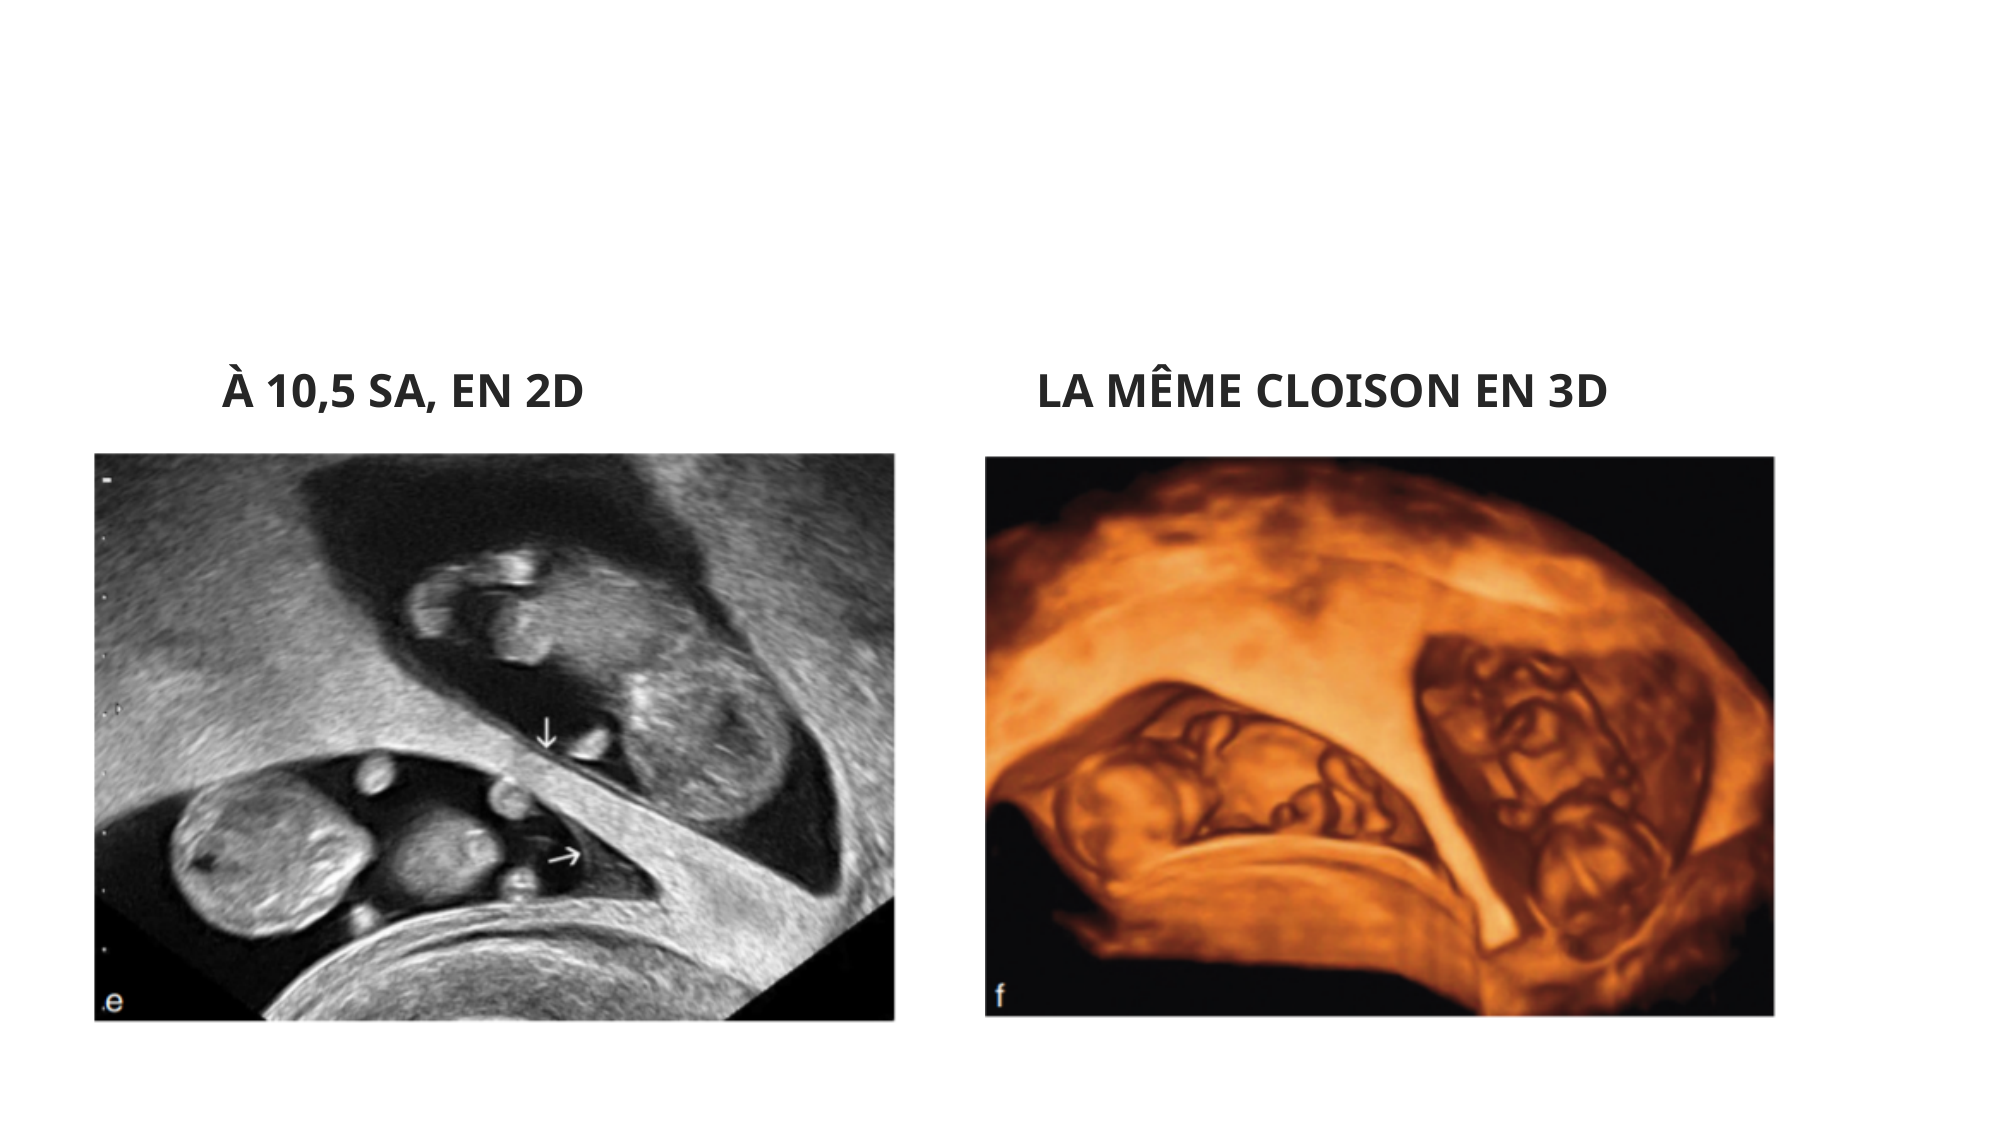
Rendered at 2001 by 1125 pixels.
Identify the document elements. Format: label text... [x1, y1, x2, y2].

list À 10,5 SA, en 2D [111, 334, 876, 452]
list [93, 452, 903, 1029]
list LA même cloison en 3D [985, 334, 1751, 452]
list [985, 452, 1780, 1029]
